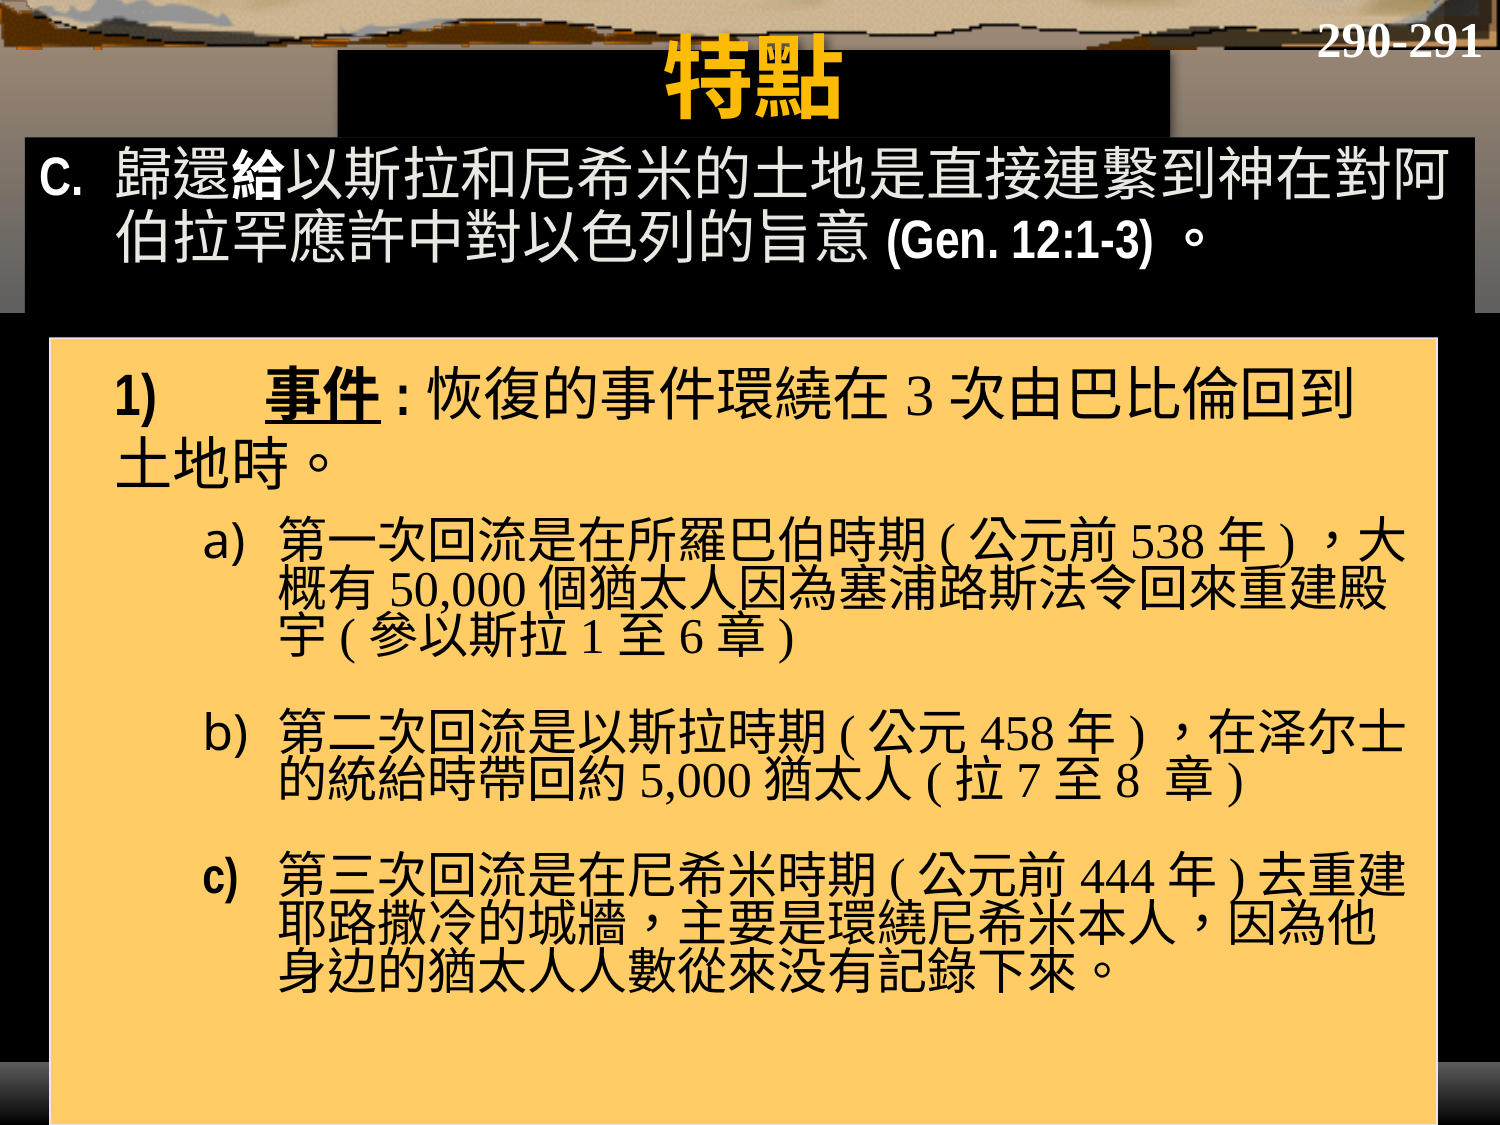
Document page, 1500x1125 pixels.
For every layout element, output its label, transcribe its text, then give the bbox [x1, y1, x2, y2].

text_box 1) 事件:恢復的事件環繞在3次由巴比倫回到土地時。 [99, 349, 1425, 561]
text_box [50, 338, 1438, 1125]
text_box 第一次回流是在所羅巴伯時期(公元前538年)，大概有50,000個猶太人因為塞浦路斯法令回來重建殿宇(參以斯拉1至6章) 第二次回流是以斯拉時期(公元458年)，在泽尔士的統紿時帶回約5,000猶太人(拉7至8 章) c) 第三次回流是在尼希米時期(公元前444年)去重建耶路撒冷的城牆，主要是環繞尼希米本人，因為他身边的猶太人人數從來没有記錄下來。 [187, 561, 1425, 1055]
picture [0, 0, 1299, 50]
text_box C. 歸還給以斯拉和尼希米的土地是直接連繫到神在對阿伯拉罕應許中對以色列的旨意(Gen. 12:1-3)。 [24, 137, 1475, 338]
text_box 290-291 [1299, 0, 1500, 75]
title 特點 [337, 50, 1171, 137]
